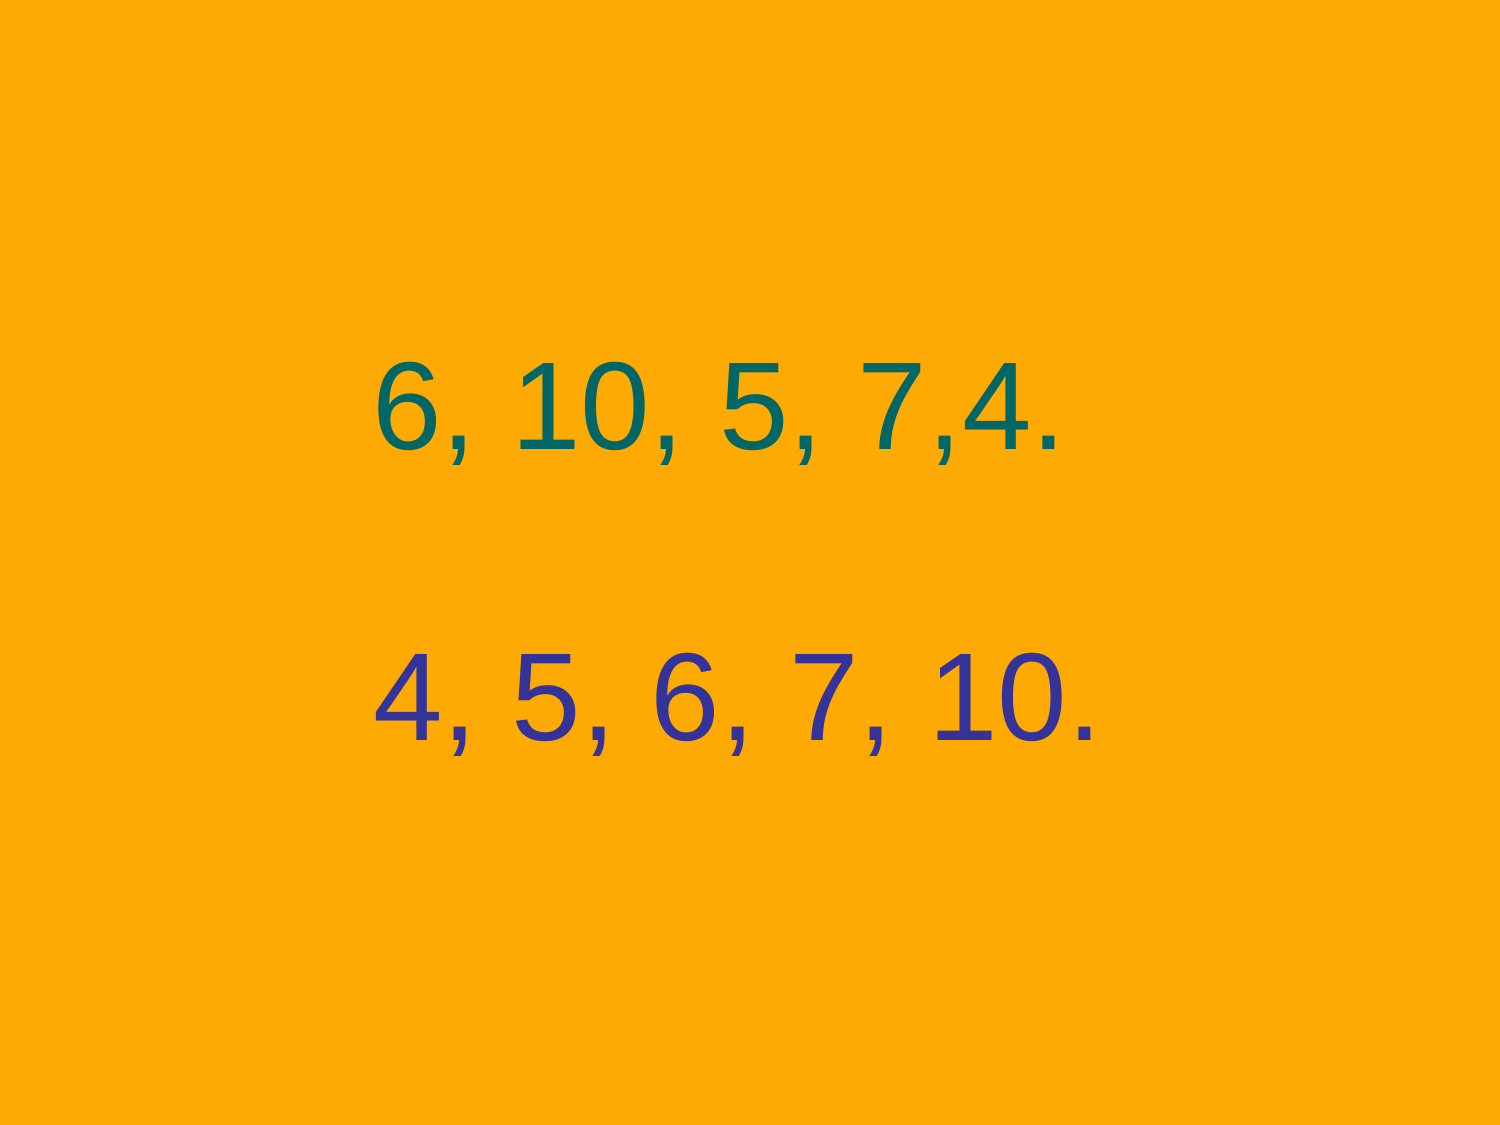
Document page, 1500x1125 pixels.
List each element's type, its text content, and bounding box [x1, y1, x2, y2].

title 6, 10, 5, 7,4. [112, 207, 1388, 591]
subtitle 4, 5, 6, 7, 10. [123, 503, 1353, 859]
